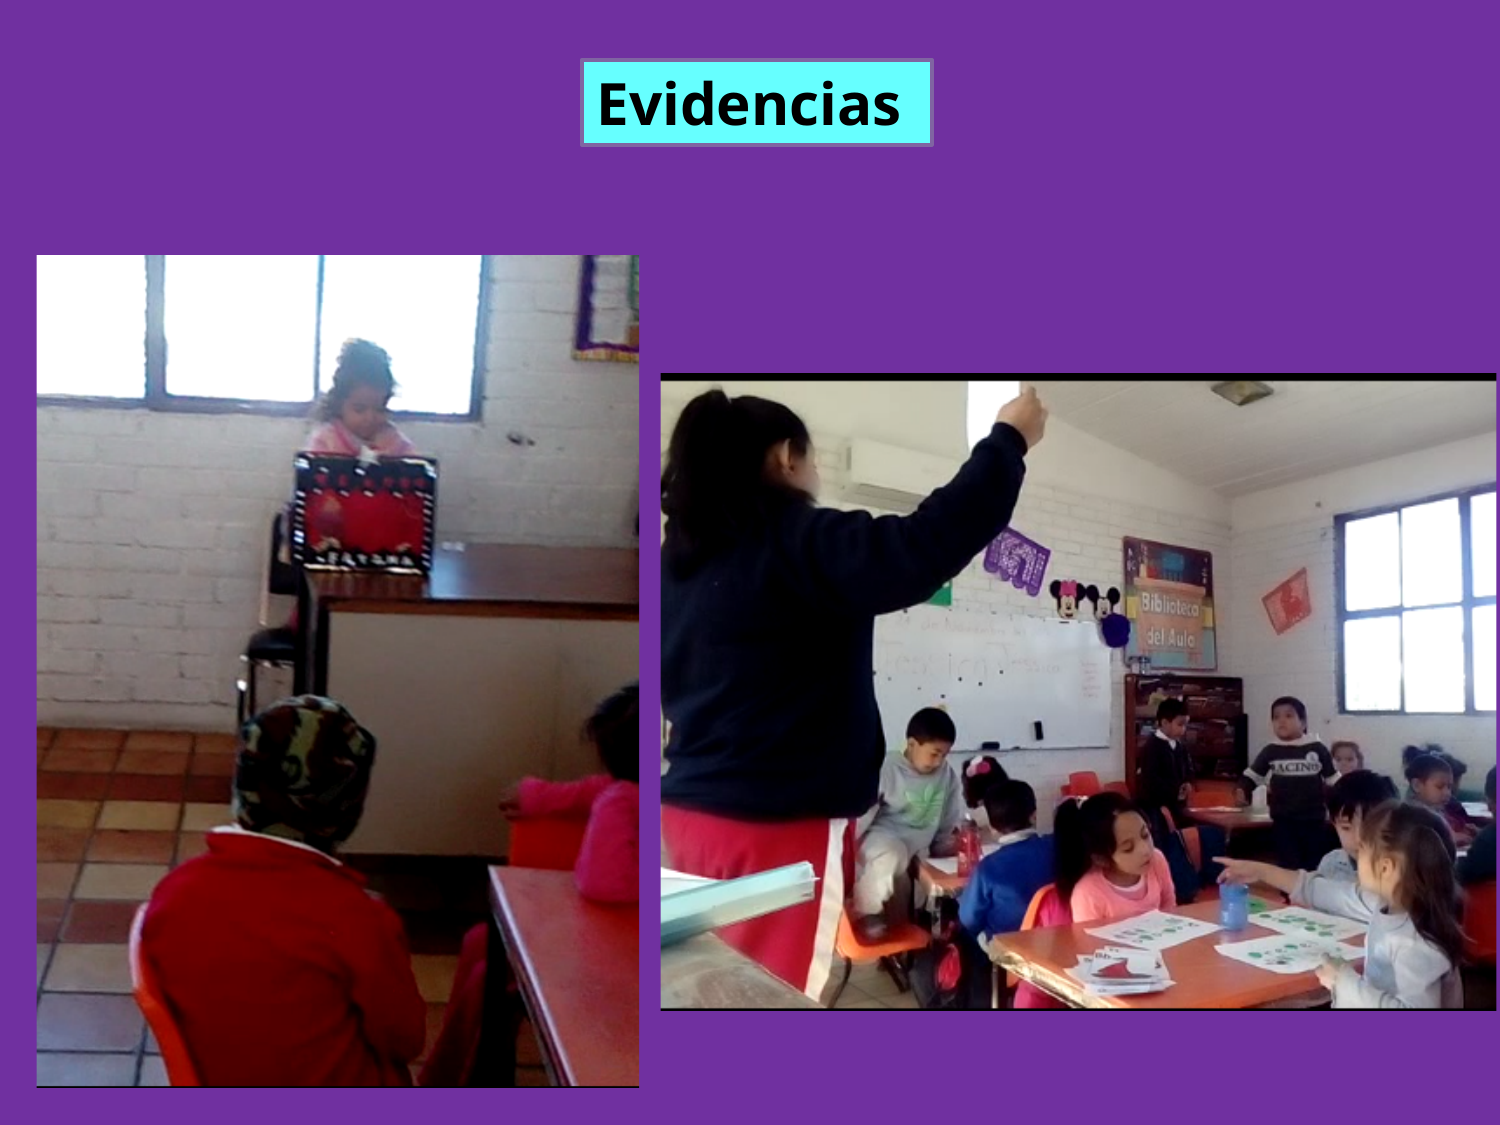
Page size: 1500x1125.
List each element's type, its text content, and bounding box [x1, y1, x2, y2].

text_box Evidencias [580, 58, 934, 147]
picture [36, 255, 640, 1088]
picture [660, 373, 1497, 1011]
